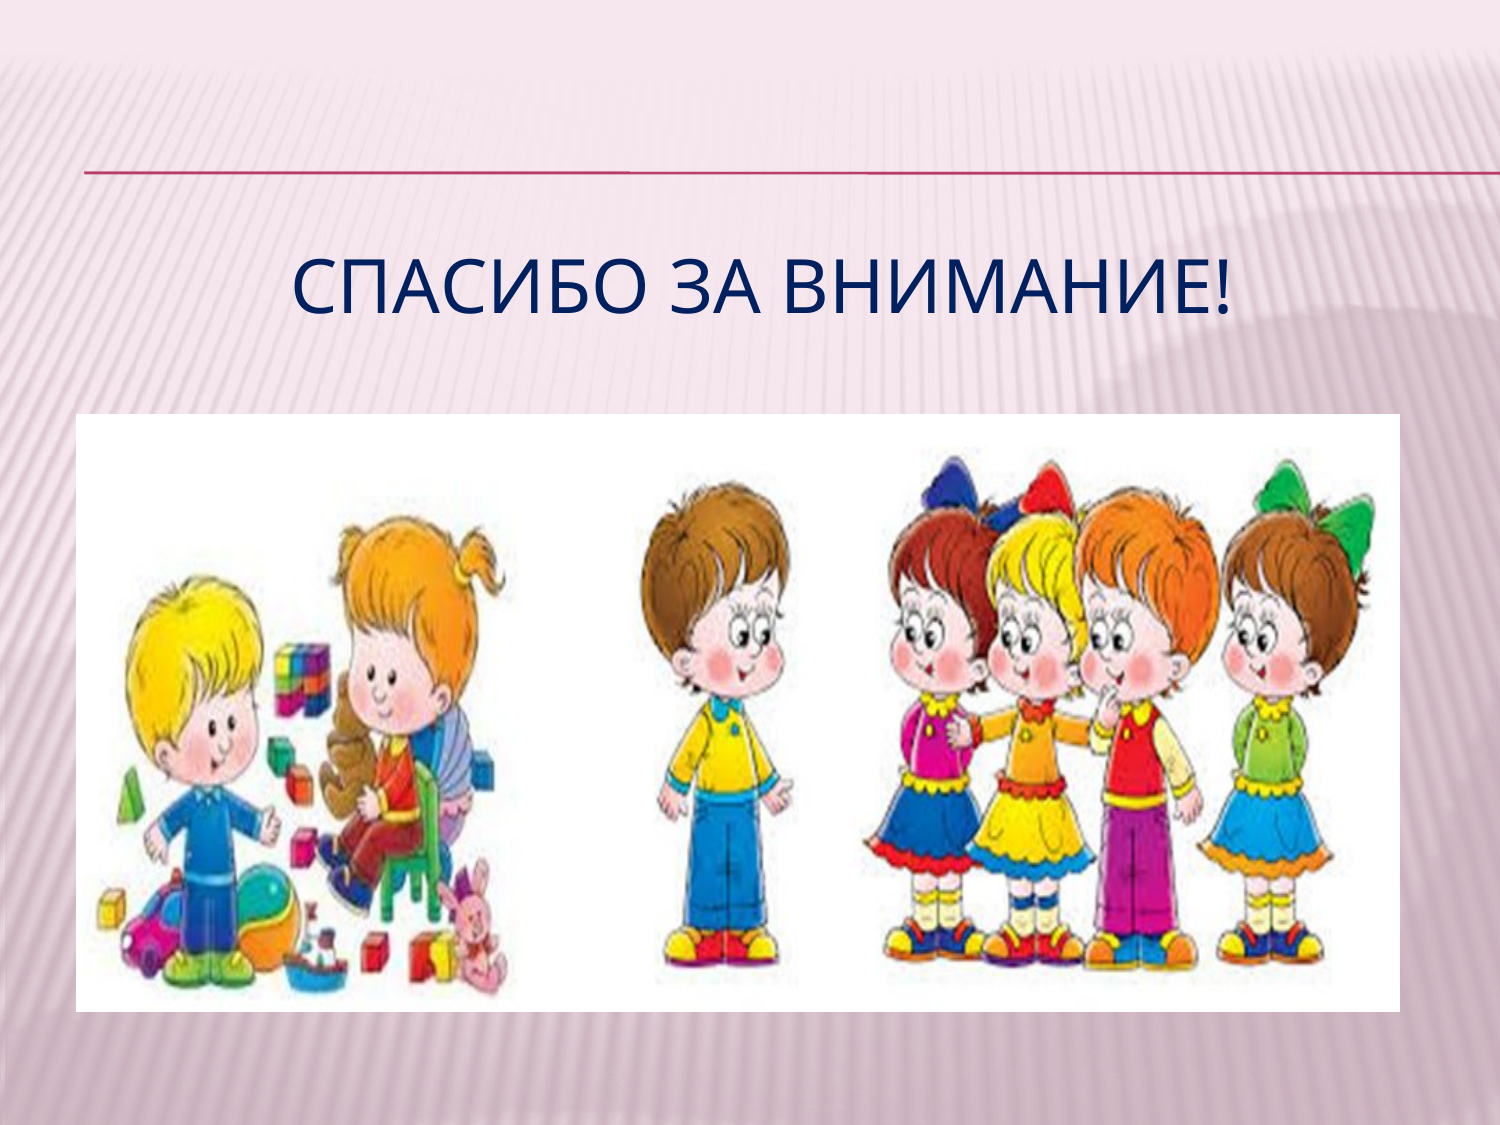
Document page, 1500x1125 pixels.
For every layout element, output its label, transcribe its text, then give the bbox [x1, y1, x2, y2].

picture [76, 414, 1400, 1012]
title СПАСИБО ЗА ВНИМАНИЕ! [49, 75, 1475, 492]
